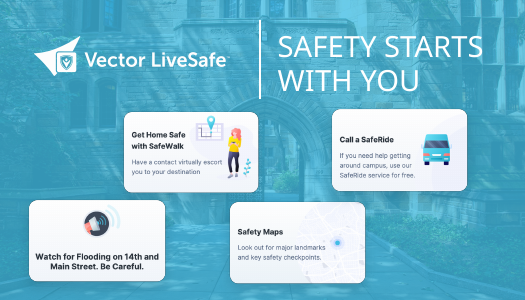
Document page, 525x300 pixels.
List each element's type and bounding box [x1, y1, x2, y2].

picture [16, 103, 480, 300]
picture [33, 36, 230, 76]
list [0, 0, 525, 300]
